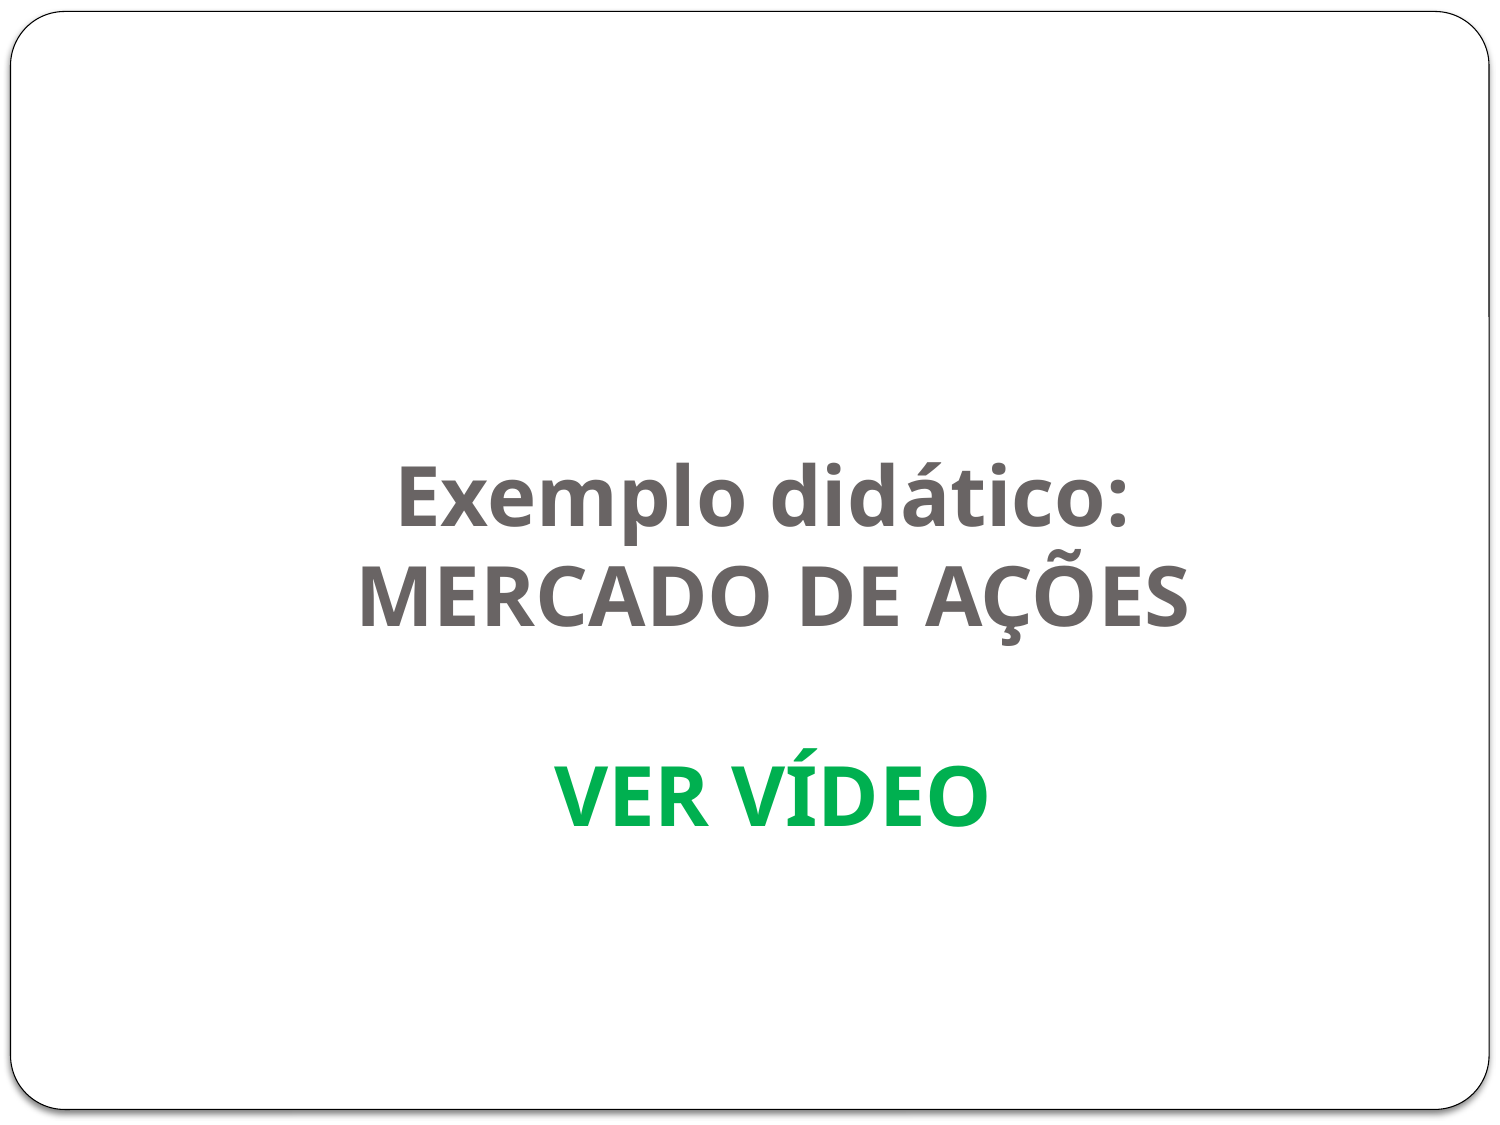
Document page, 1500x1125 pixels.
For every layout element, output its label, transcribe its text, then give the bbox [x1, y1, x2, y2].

title Exemplo didático: MERCADO DE AÇÕES VER VÍDEO [135, 231, 1411, 858]
